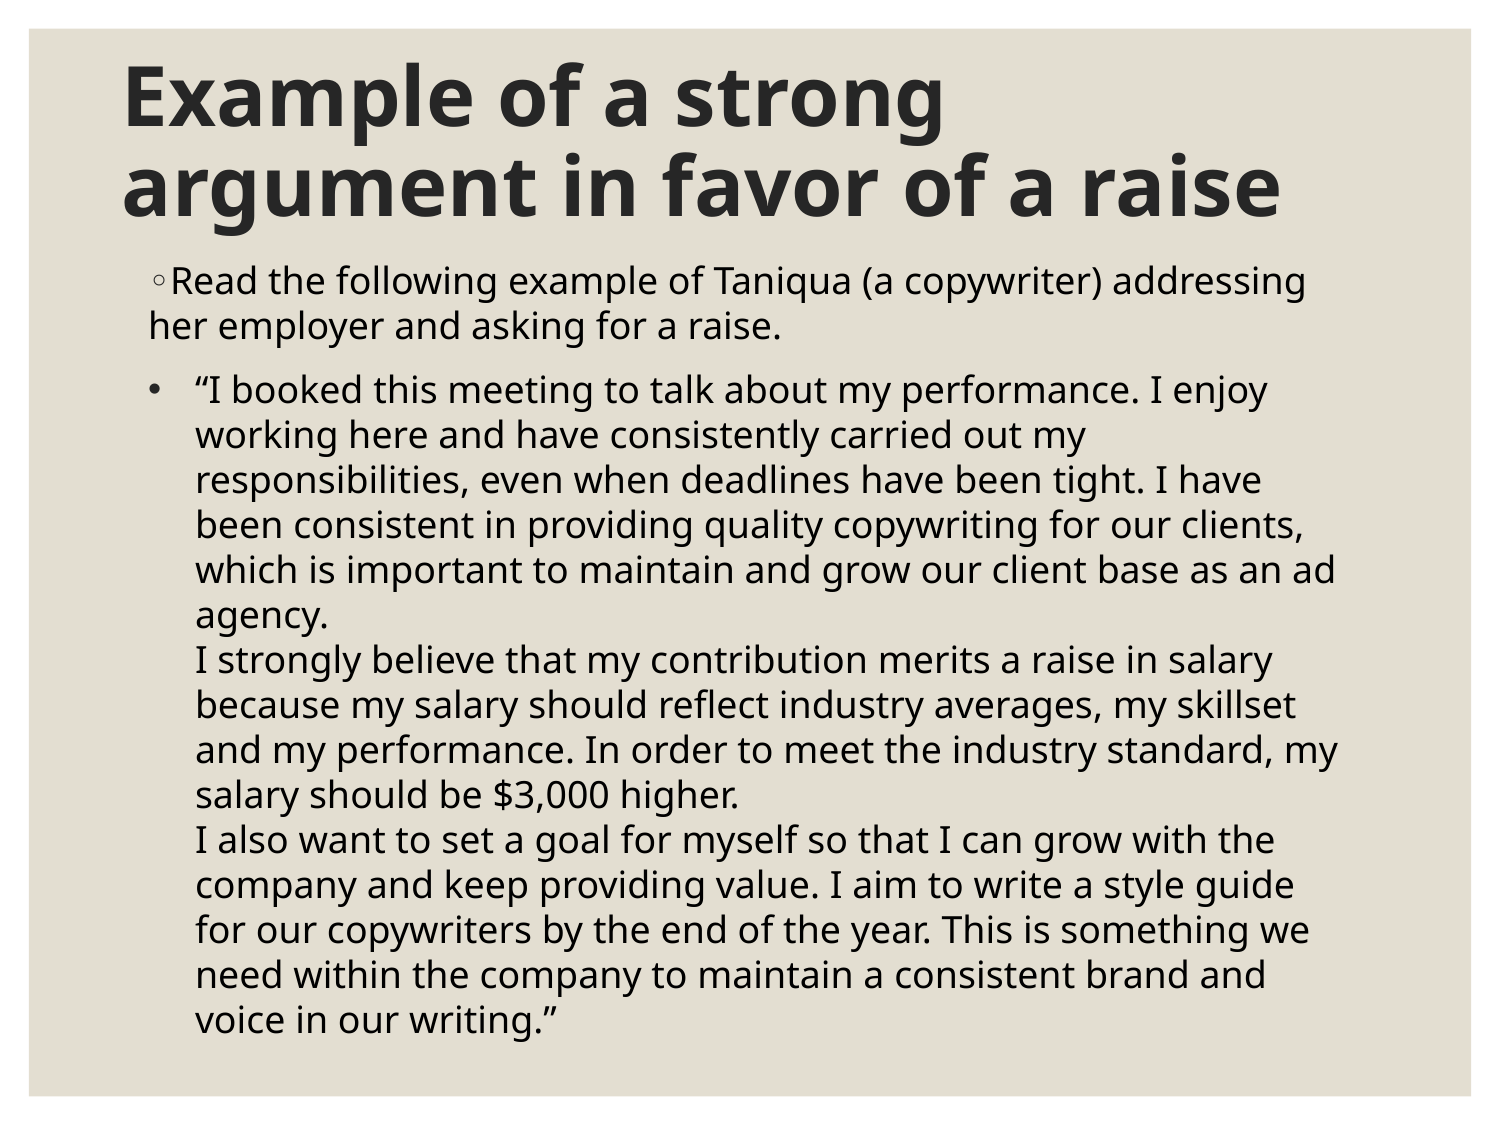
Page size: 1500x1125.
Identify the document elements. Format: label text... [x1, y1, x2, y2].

list Read the following example of Taniqua (a copywriter) addressing her employer and asking for a raise. “I booked this meeting to talk about my performance. I enjoy working here and have consistently carried out my responsibilities, even when deadlines have been tight. I have been consistent in providing quality copywriting for our clients, which is important to maintain and grow our client base as an ad agency. I strongly believe that my contribution merits a raise in salary because my salary should reflect industry averages, my skillset and my performance. In order to meet the industry standard, my salary should be $3,000 higher. I also want to set a goal for myself so that I can grow with the company and keep providing value. I aim to write a style guide for our copywriters by the end of the year. This is something we need within the company to maintain a consistent brand and voice in our writing.” [133, 249, 1367, 1073]
title Example of a strong argument in favor of a raise [106, 38, 1367, 250]
